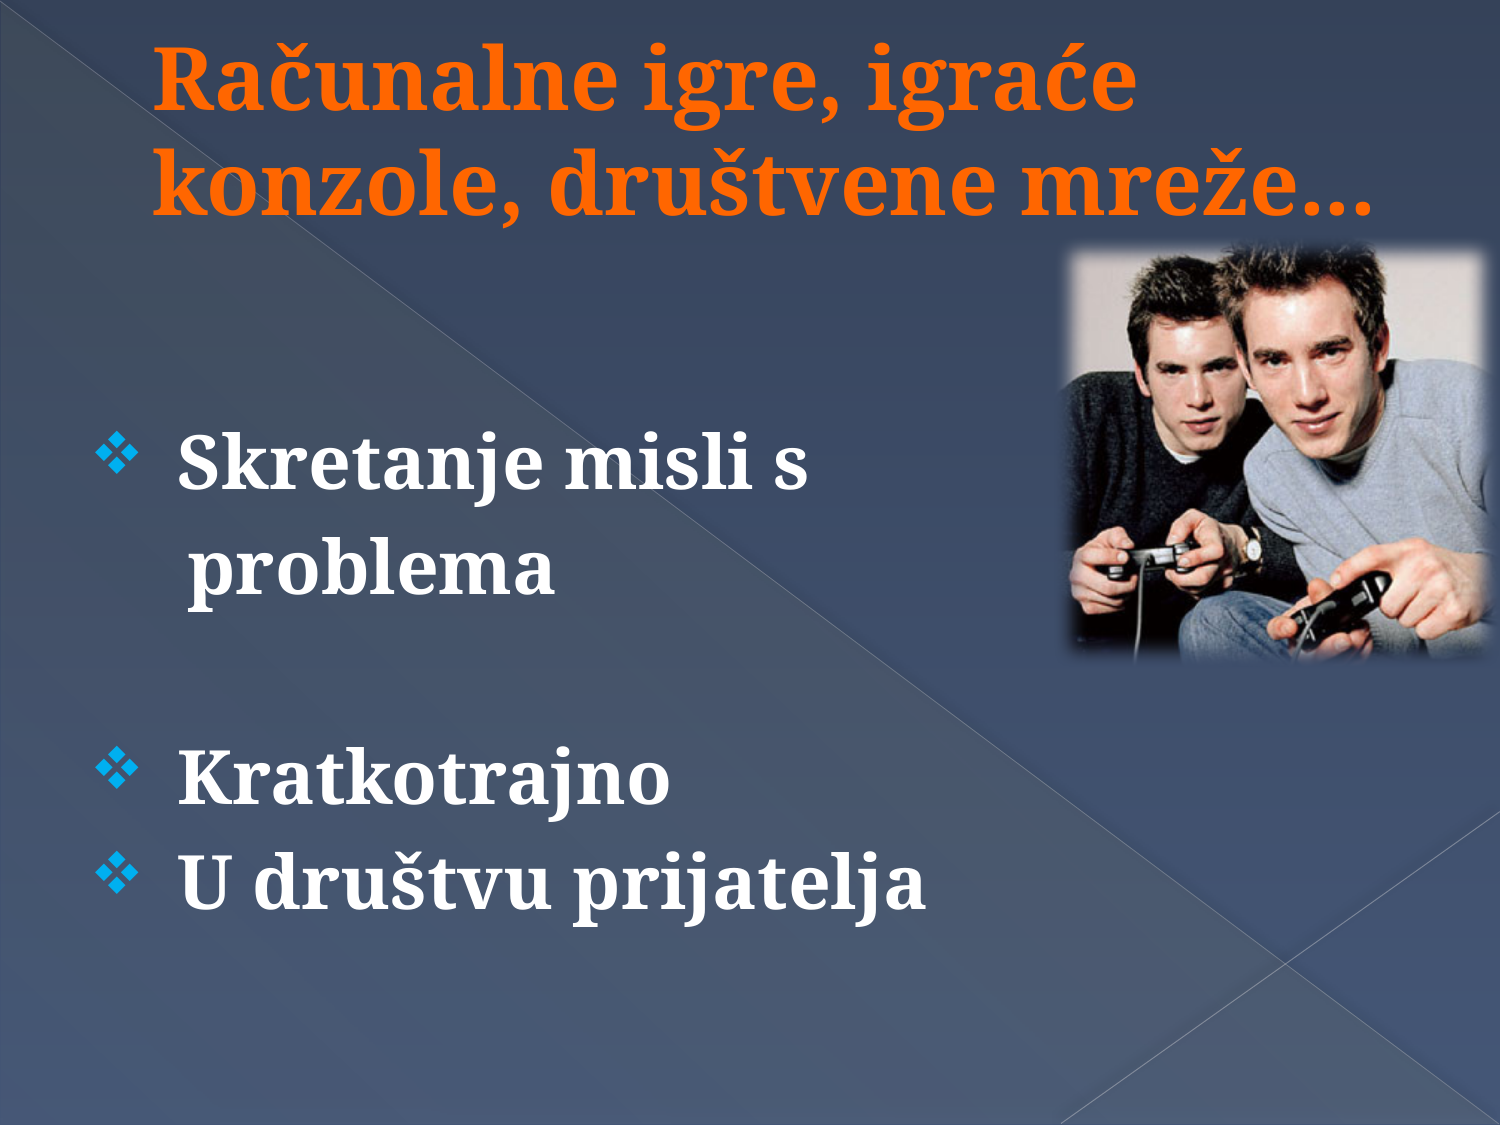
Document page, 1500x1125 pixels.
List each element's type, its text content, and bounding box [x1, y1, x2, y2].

picture [1052, 234, 1500, 669]
title Računalne igre, igraće konzole, društvene mreže... [58, 23, 1425, 233]
list Skretanje misli s problema Kratkotrajno U društvu prijatelja [74, 302, 1426, 1095]
